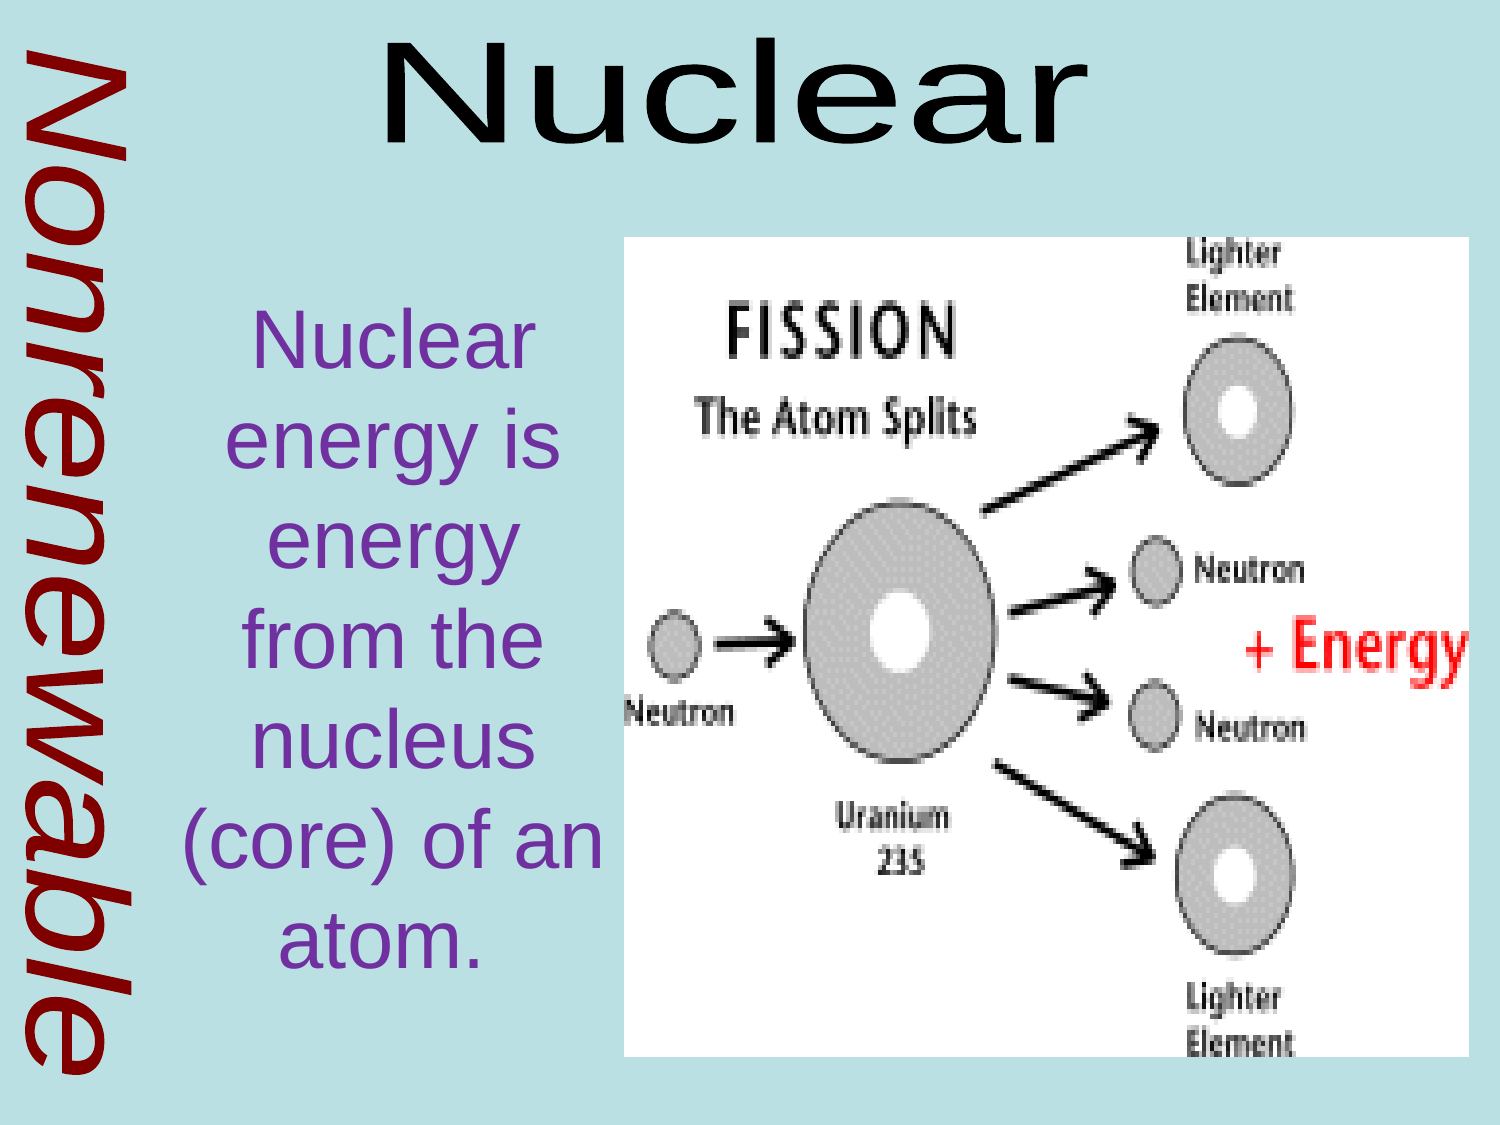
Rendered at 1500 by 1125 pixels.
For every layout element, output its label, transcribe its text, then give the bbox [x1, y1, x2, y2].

text_box Nuclear energy is energy from the nucleus (core) of an atom. [162, 278, 619, 993]
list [624, 237, 1469, 1057]
